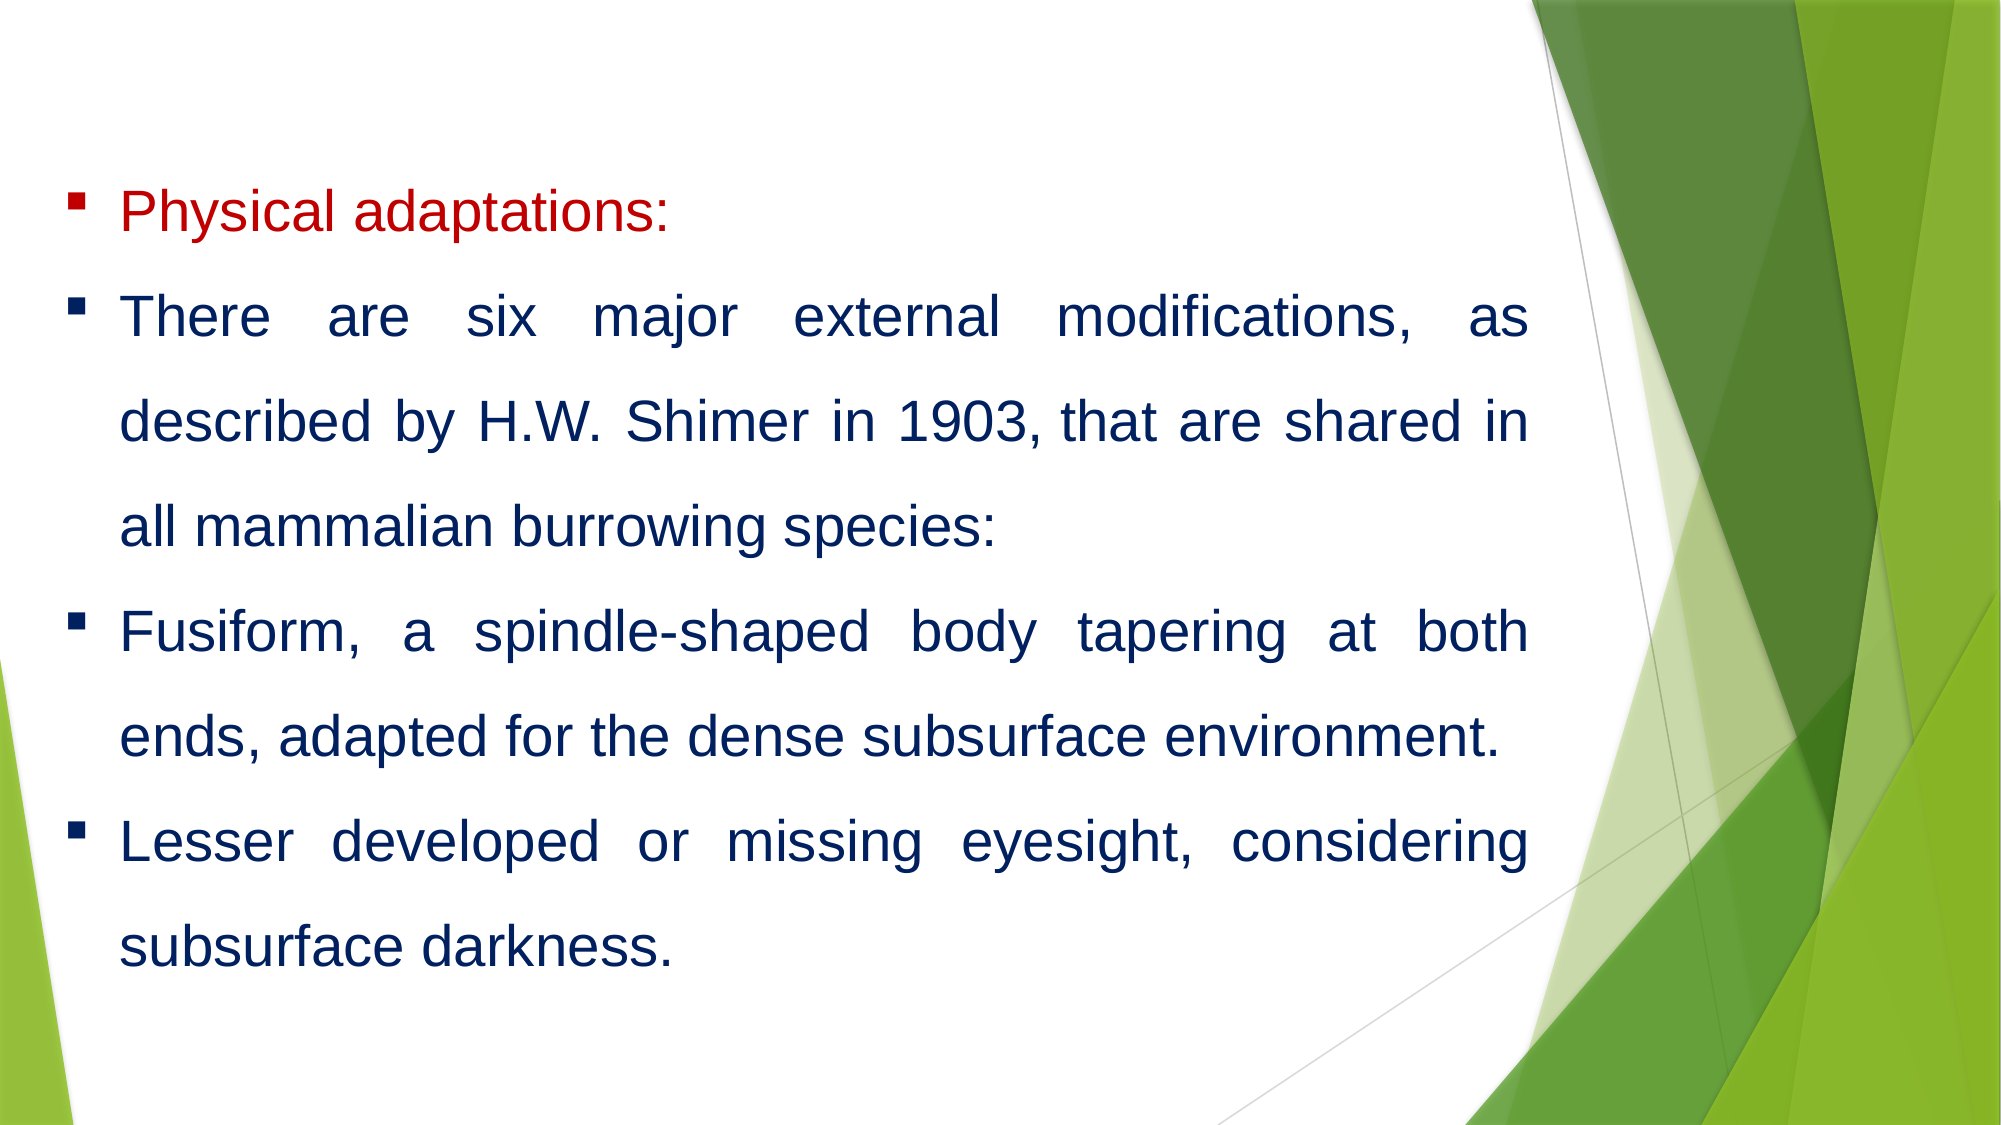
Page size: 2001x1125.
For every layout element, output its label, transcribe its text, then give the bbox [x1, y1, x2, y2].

text_box Physical adaptations: There are six major external modifications, as described by H.W. Shimer in 1903, that are shared in all mammalian burrowing species: Fusiform, a spindle-shaped body tapering at both ends, adapted for the dense subsurface environment. Lesser developed or missing eyesight, considering subsurface darkness. [48, 131, 1547, 1091]
